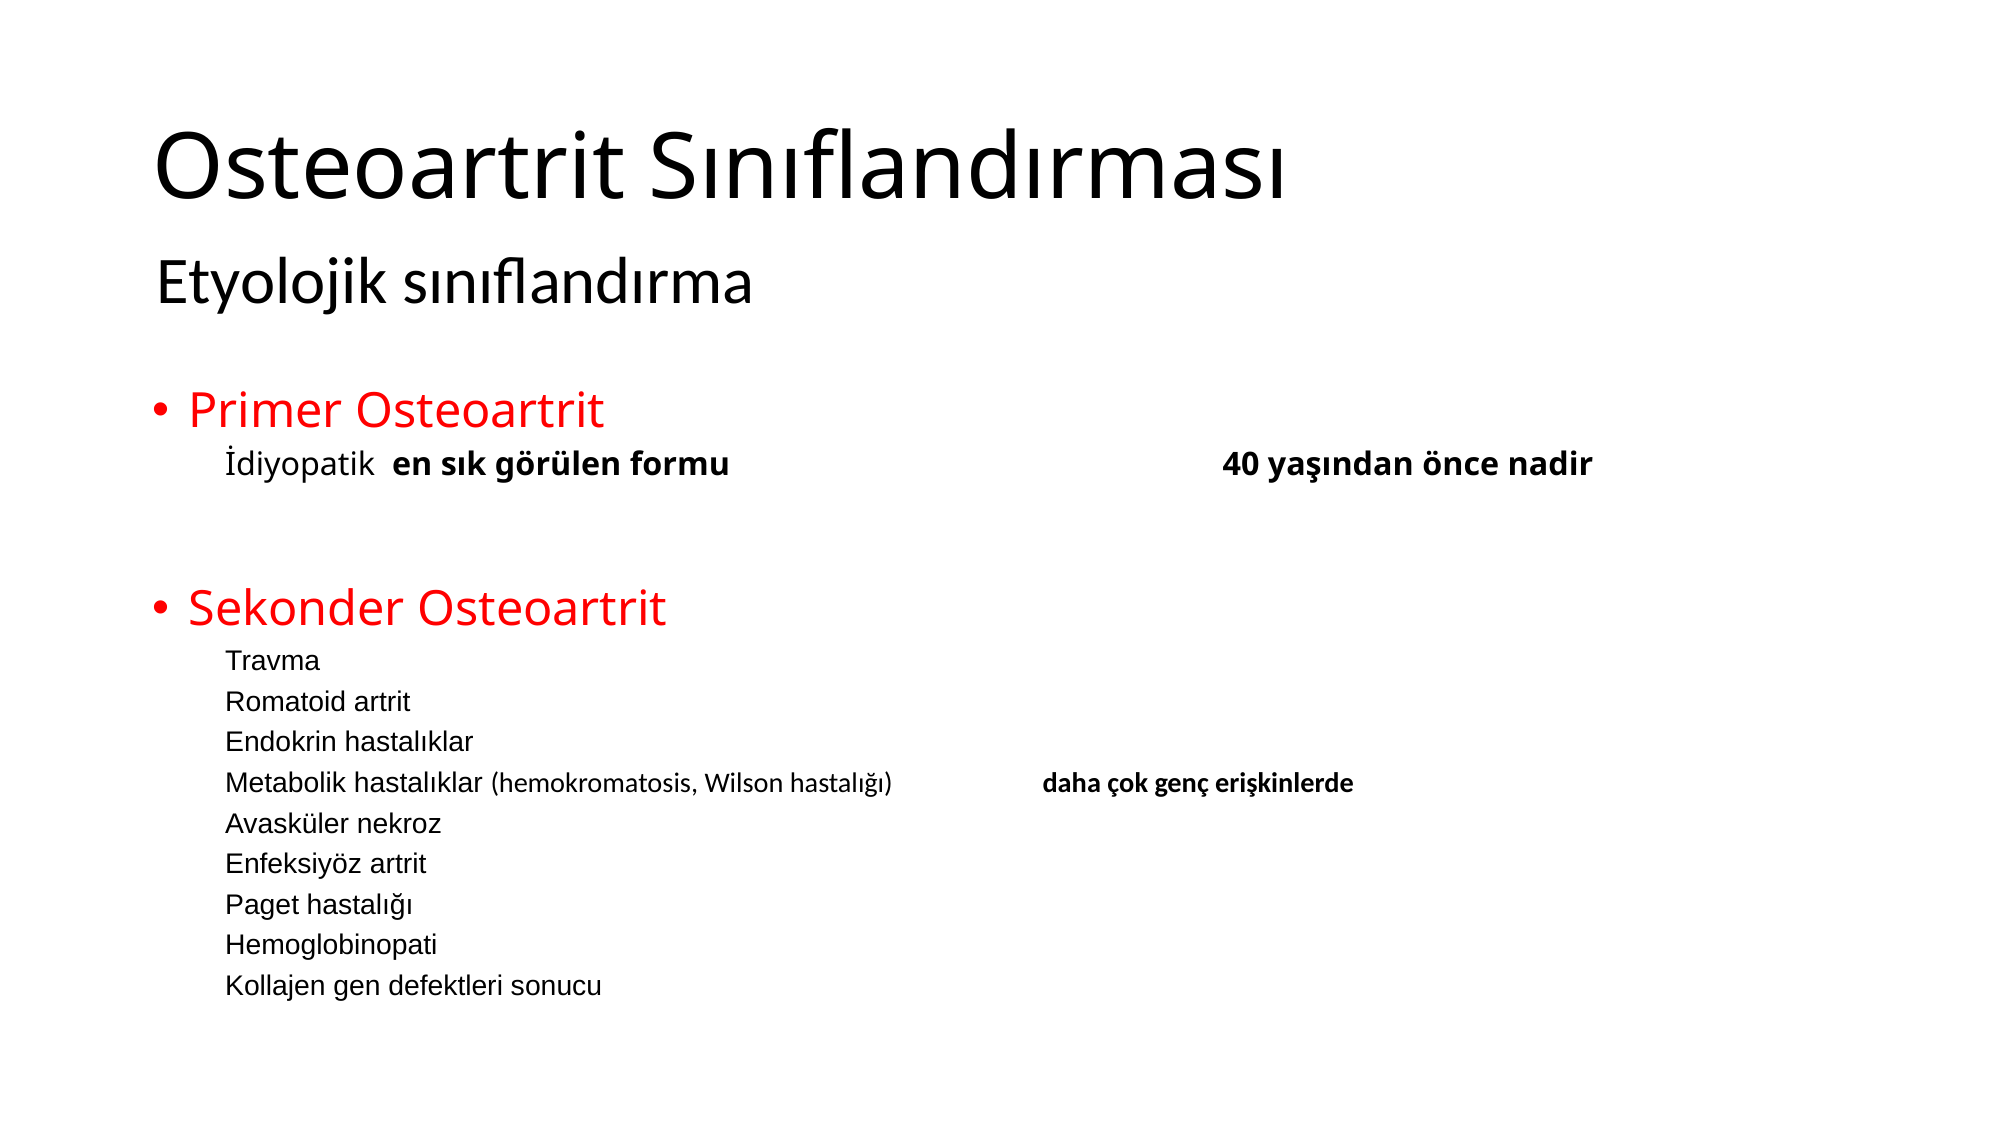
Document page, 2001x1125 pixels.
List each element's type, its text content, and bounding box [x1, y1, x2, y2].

list Primer Osteoartrit İdiyopatik en sık görülen formu 40 yaşından önce nadir Sekonder Osteoartrit Travma Romatoid artrit Endokrin hastalıklar Metabolik hastalıklar (hemokromatosis, Wilson hastalığı) daha çok genç erişkinlerde Avasküler nekroz Enfeksiyöz artrit Paget hastalığı Hemoglobinopati Kollajen gen defektleri sonucu [137, 299, 1863, 1014]
title Osteoartrit Sınıflandırması [137, 59, 1863, 278]
text_box Etyolojik sınıflandırma [142, 229, 776, 324]
